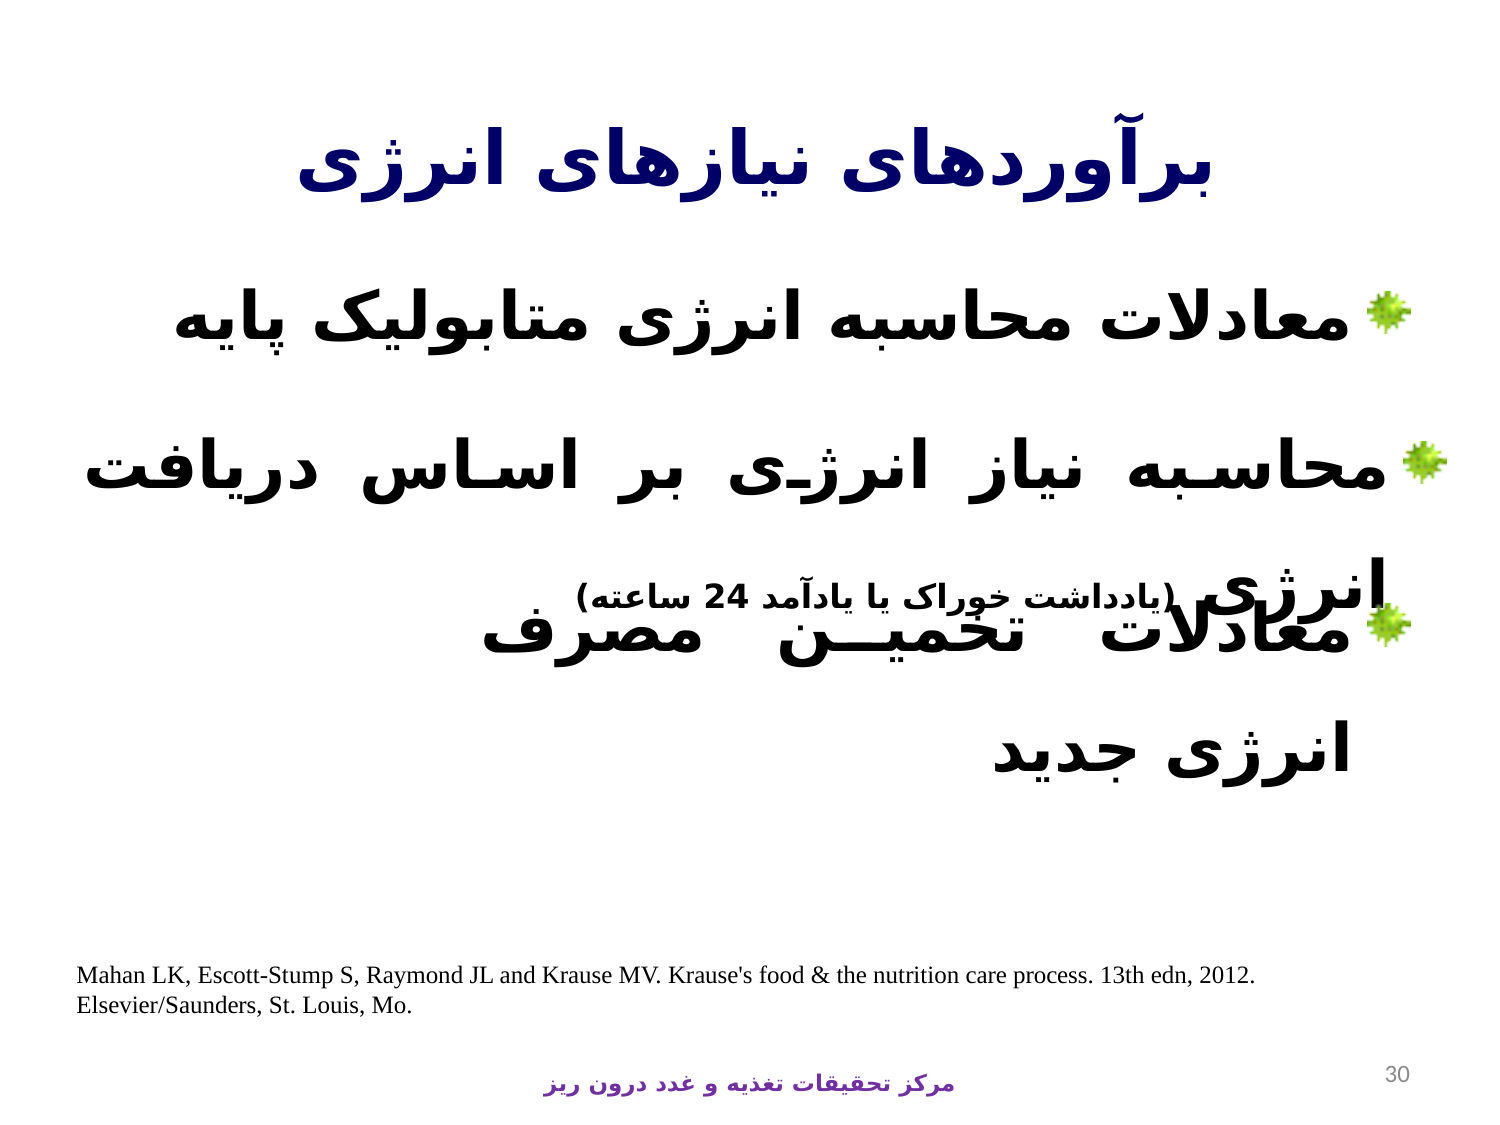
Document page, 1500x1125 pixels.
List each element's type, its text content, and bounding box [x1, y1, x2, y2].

text_box معادلات تخمین مصرف انرژی جدید [418, 537, 1425, 793]
picture [1367, 603, 1411, 647]
text_box برآوردهای نیازهای انرژی [88, 101, 1425, 220]
text_box Mahan LK, Escott-Stump S, Raymond JL and Krause MV. Krause's food & the nutrition care process. 13th edn, 2012. Elsevier/Saunders, St. Louis, Mo. [61, 951, 1313, 1027]
picture [1367, 291, 1411, 334]
text_box معادلات محاسبه انرژی متابولیک پایه [14, 225, 1425, 361]
picture [1403, 441, 1447, 484]
footer مرکز تحقیقات تغذیه و غدد درون ریز [512, 1052, 988, 1113]
text_box محاسبه نیاز انرژی بر اساس دریافت انرژی (یادداشت خوراک یا یادآمد 24 ساعته) [52, 374, 1461, 630]
slide_number 30 [1074, 1042, 1425, 1103]
